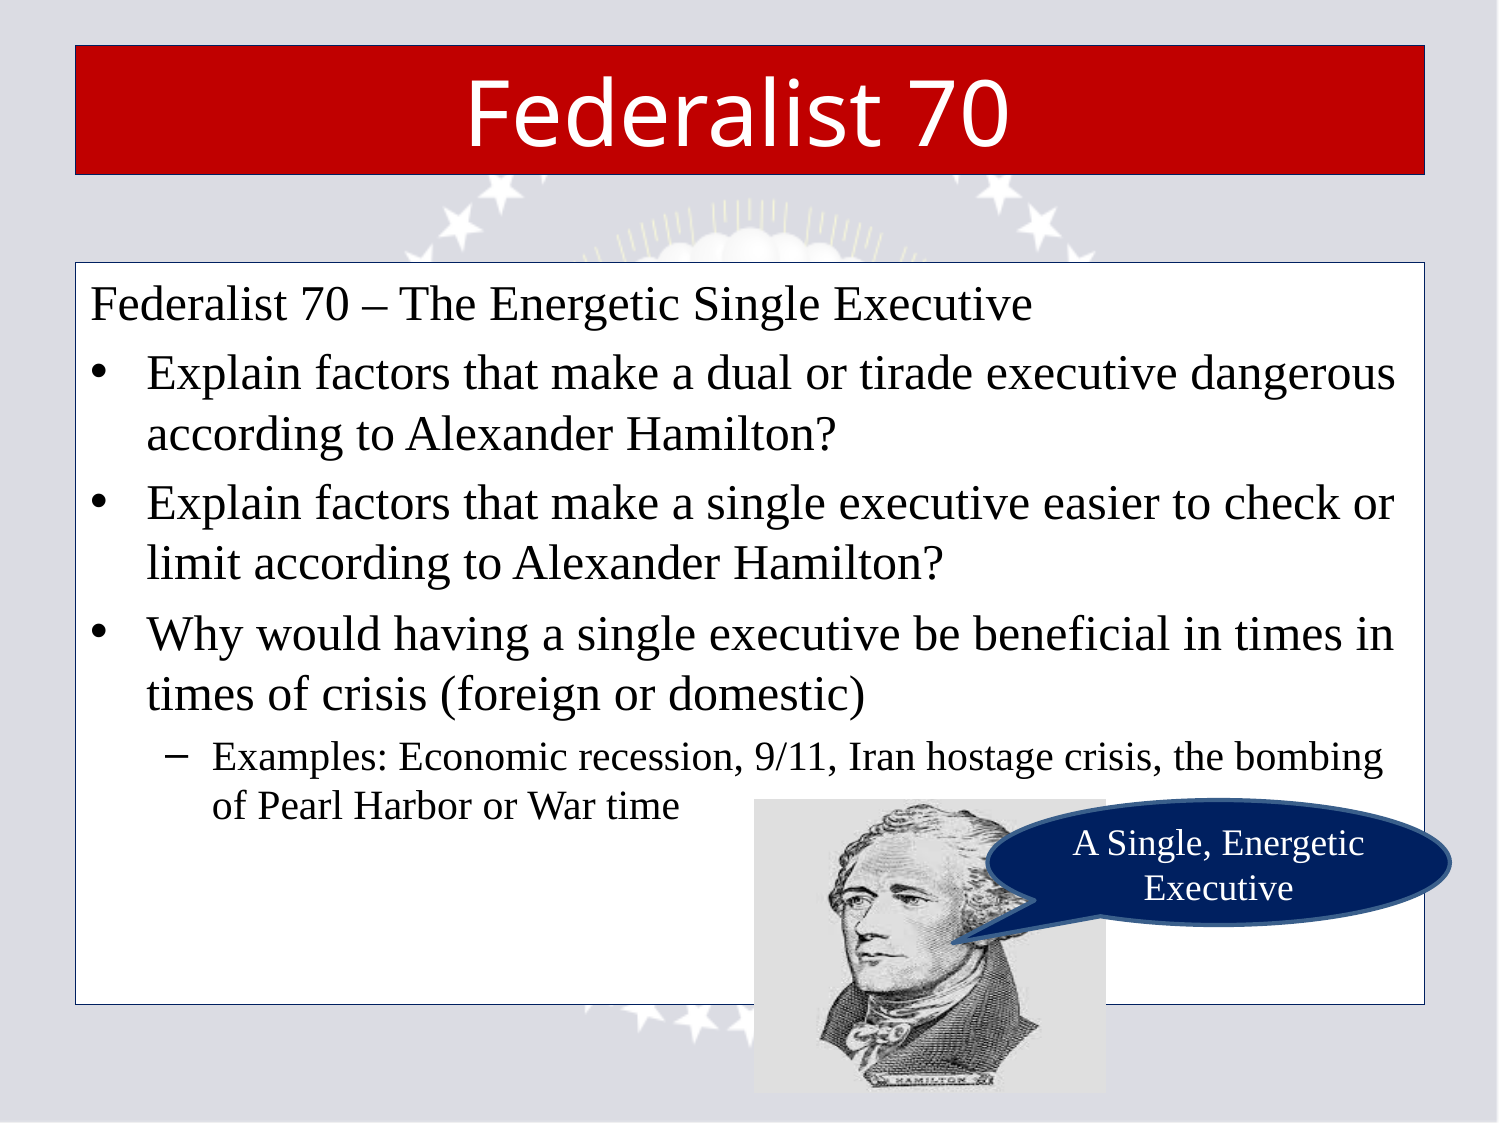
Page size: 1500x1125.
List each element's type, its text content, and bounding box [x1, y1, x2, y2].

title Federalist 70 [75, 45, 1425, 175]
text_box A Single, Energetic Executive [1111, 797, 1453, 928]
picture [754, 799, 1107, 1093]
list Federalist 70 – The Energetic Single Executive Explain factors that make a dual or tirade executive dangerous according to Alexander Hamilton? Explain factors that make a single executive easier to check or limit according to Alexander Hamilton? Why would having a single executive be beneficial in times in times of crisis (foreign or domestic) Examples: Economic recession, 9/11, Iran hostage crisis, the bombing of Pearl Harbor or War time [75, 262, 1425, 1005]
